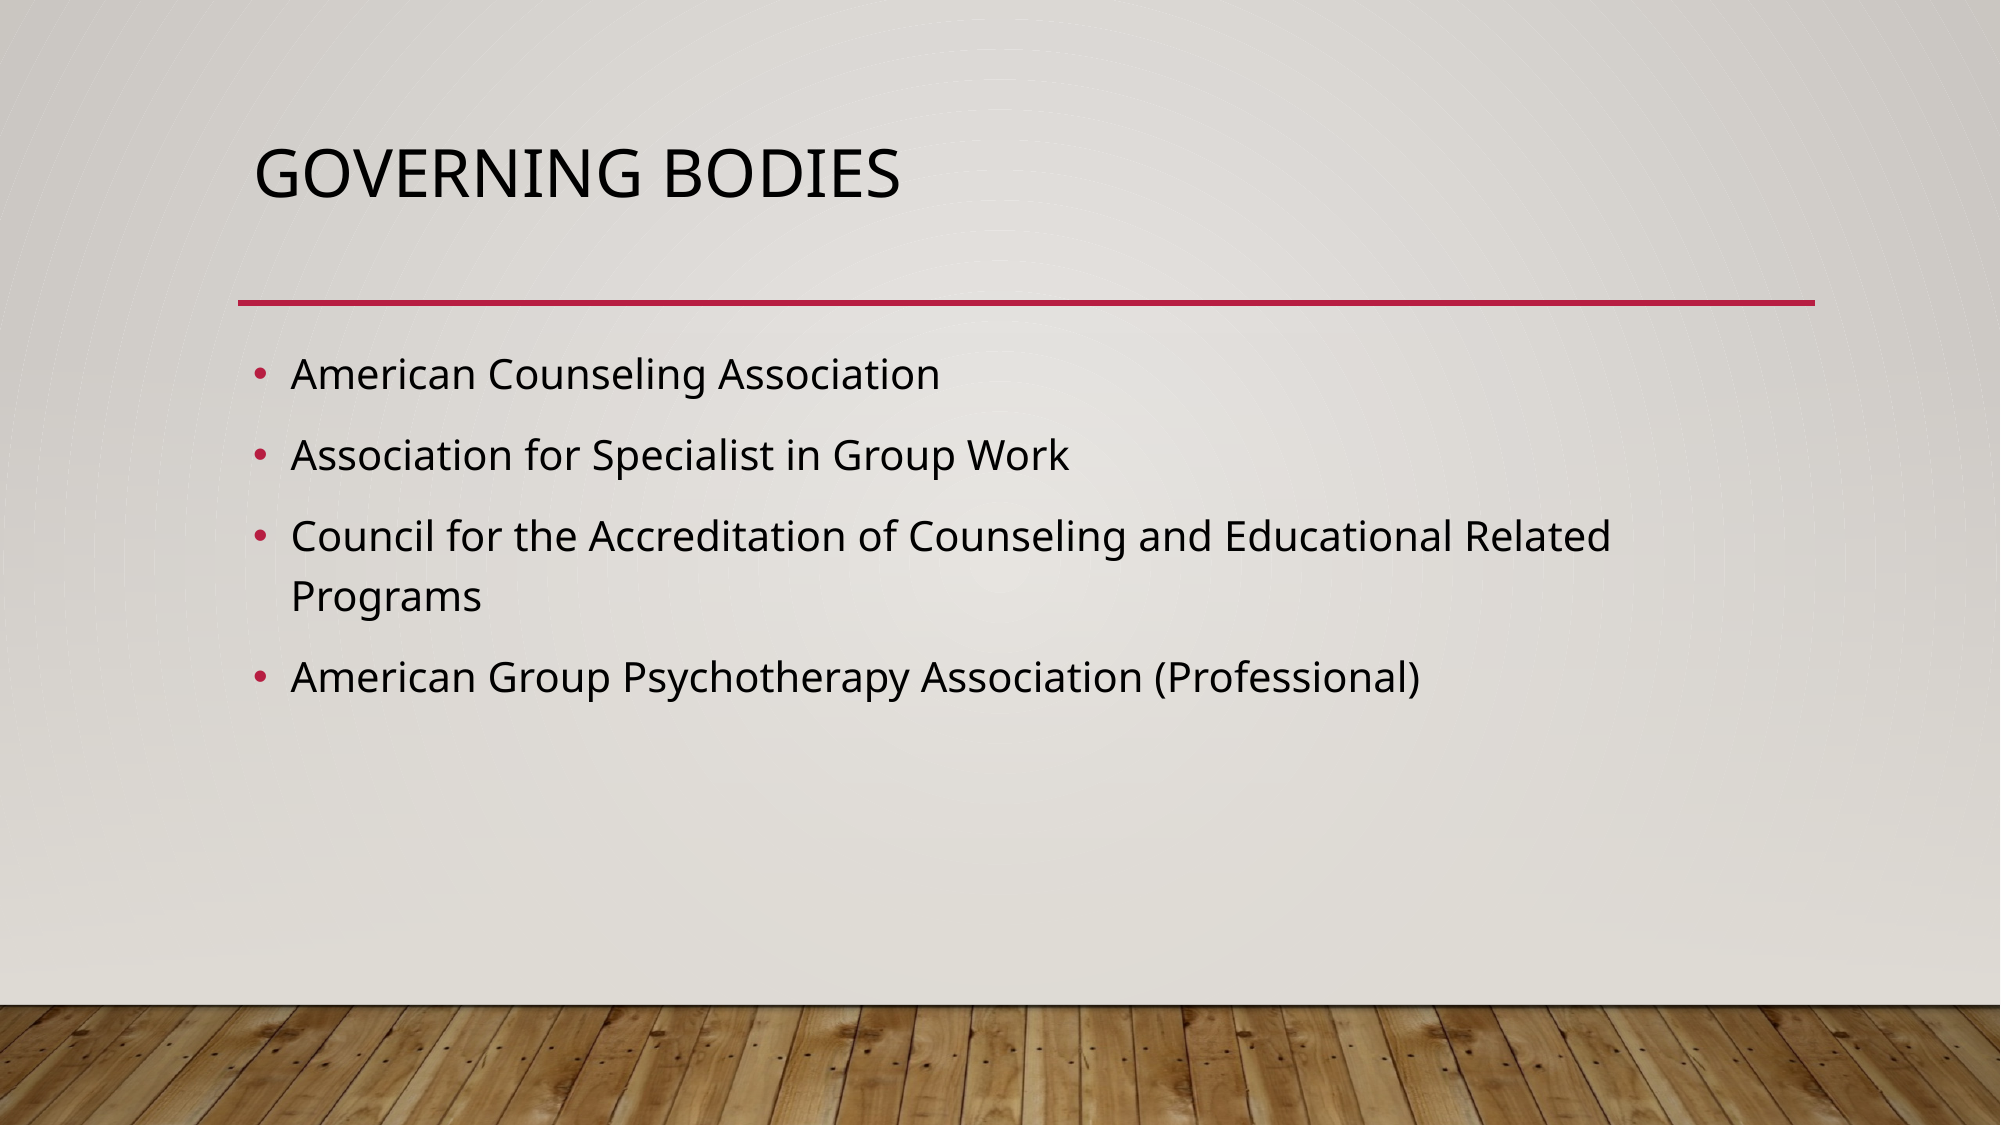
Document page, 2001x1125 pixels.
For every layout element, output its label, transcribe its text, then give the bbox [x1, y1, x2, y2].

title Governing bodies [238, 131, 1814, 305]
list American Counseling Association Association for Specialist in Group Work Council for the Accreditation of Counseling and Educational Related Programs American Group Psychotherapy Association (Professional) [238, 330, 1814, 897]
picture [0, 1005, 2000, 1125]
